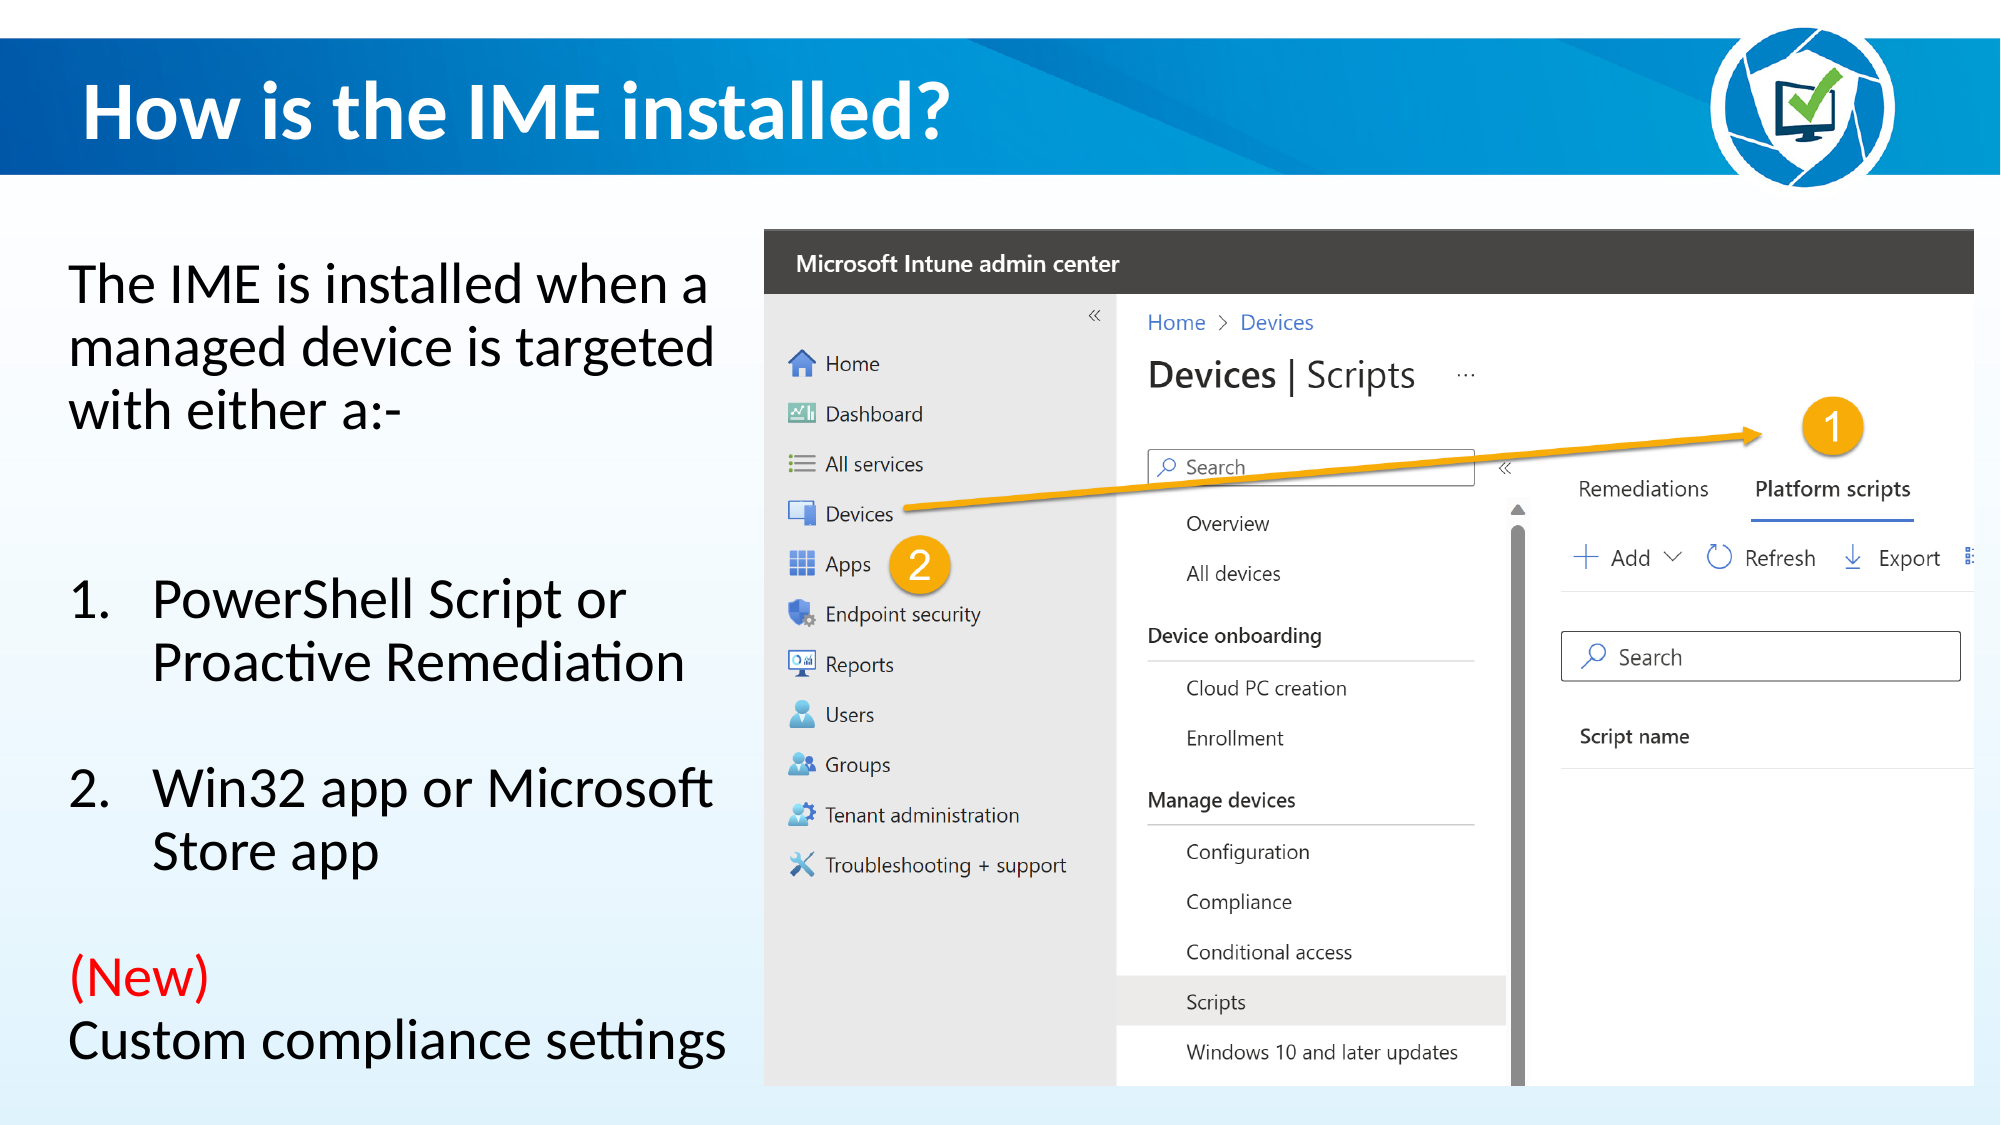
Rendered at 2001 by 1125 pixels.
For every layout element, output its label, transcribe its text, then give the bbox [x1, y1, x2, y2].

list How is the IME installed? [67, 60, 1694, 159]
picture [0, 0, 2001, 1125]
text_box [53, 261, 764, 1071]
text_box The IME is installed when a managed device is targeted with either a:- PowerShell Script or Proactive Remediation Win32 app or Microsoft Store app (New) Custom compliance settings [53, 246, 747, 1065]
